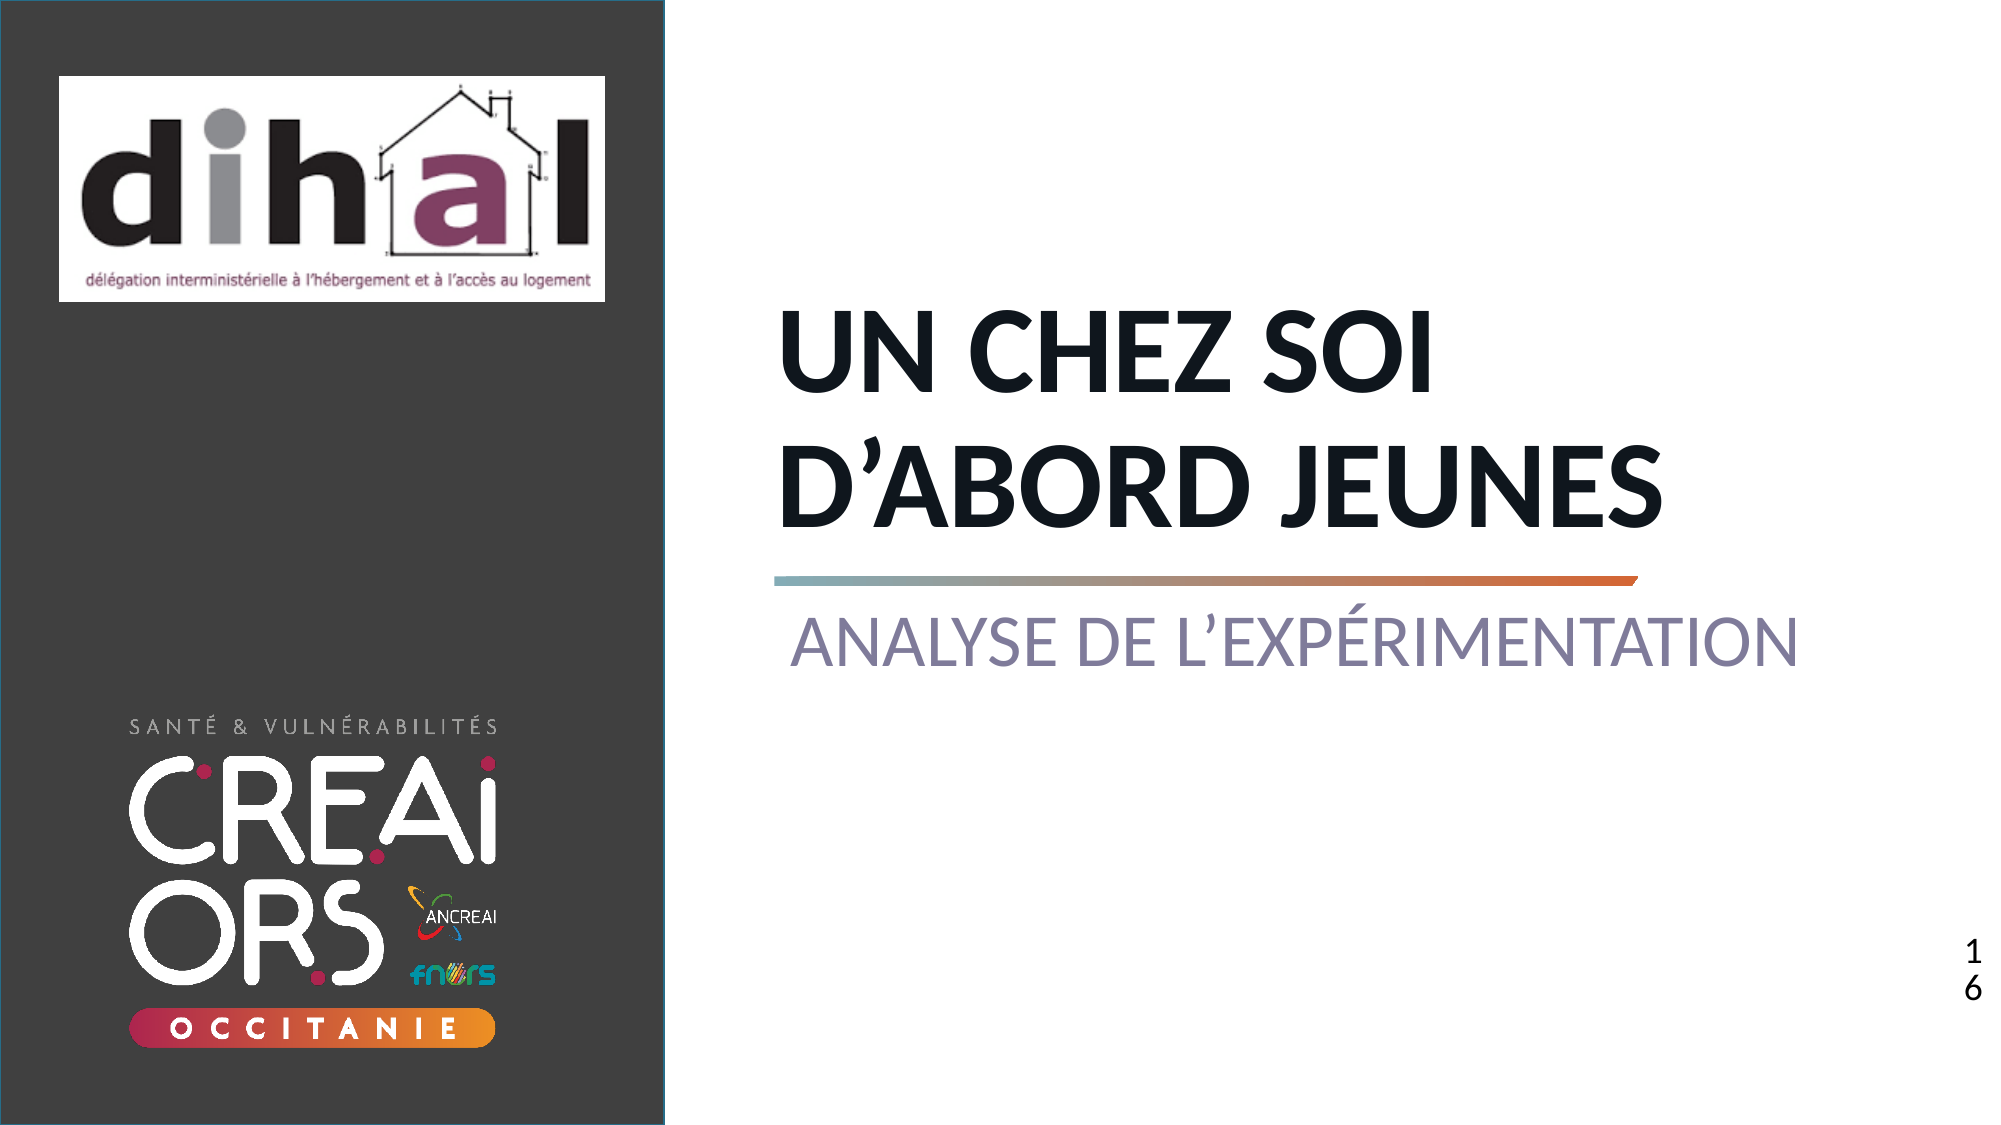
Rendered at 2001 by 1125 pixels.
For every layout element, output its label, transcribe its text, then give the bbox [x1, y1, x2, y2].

title Un chez soi d’abord jeunes [760, 76, 1904, 563]
picture [129, 713, 496, 1048]
picture [59, 76, 605, 302]
list Analyse de l’expérimentation [775, 594, 1919, 982]
slide_number 16 [1948, 925, 2000, 971]
